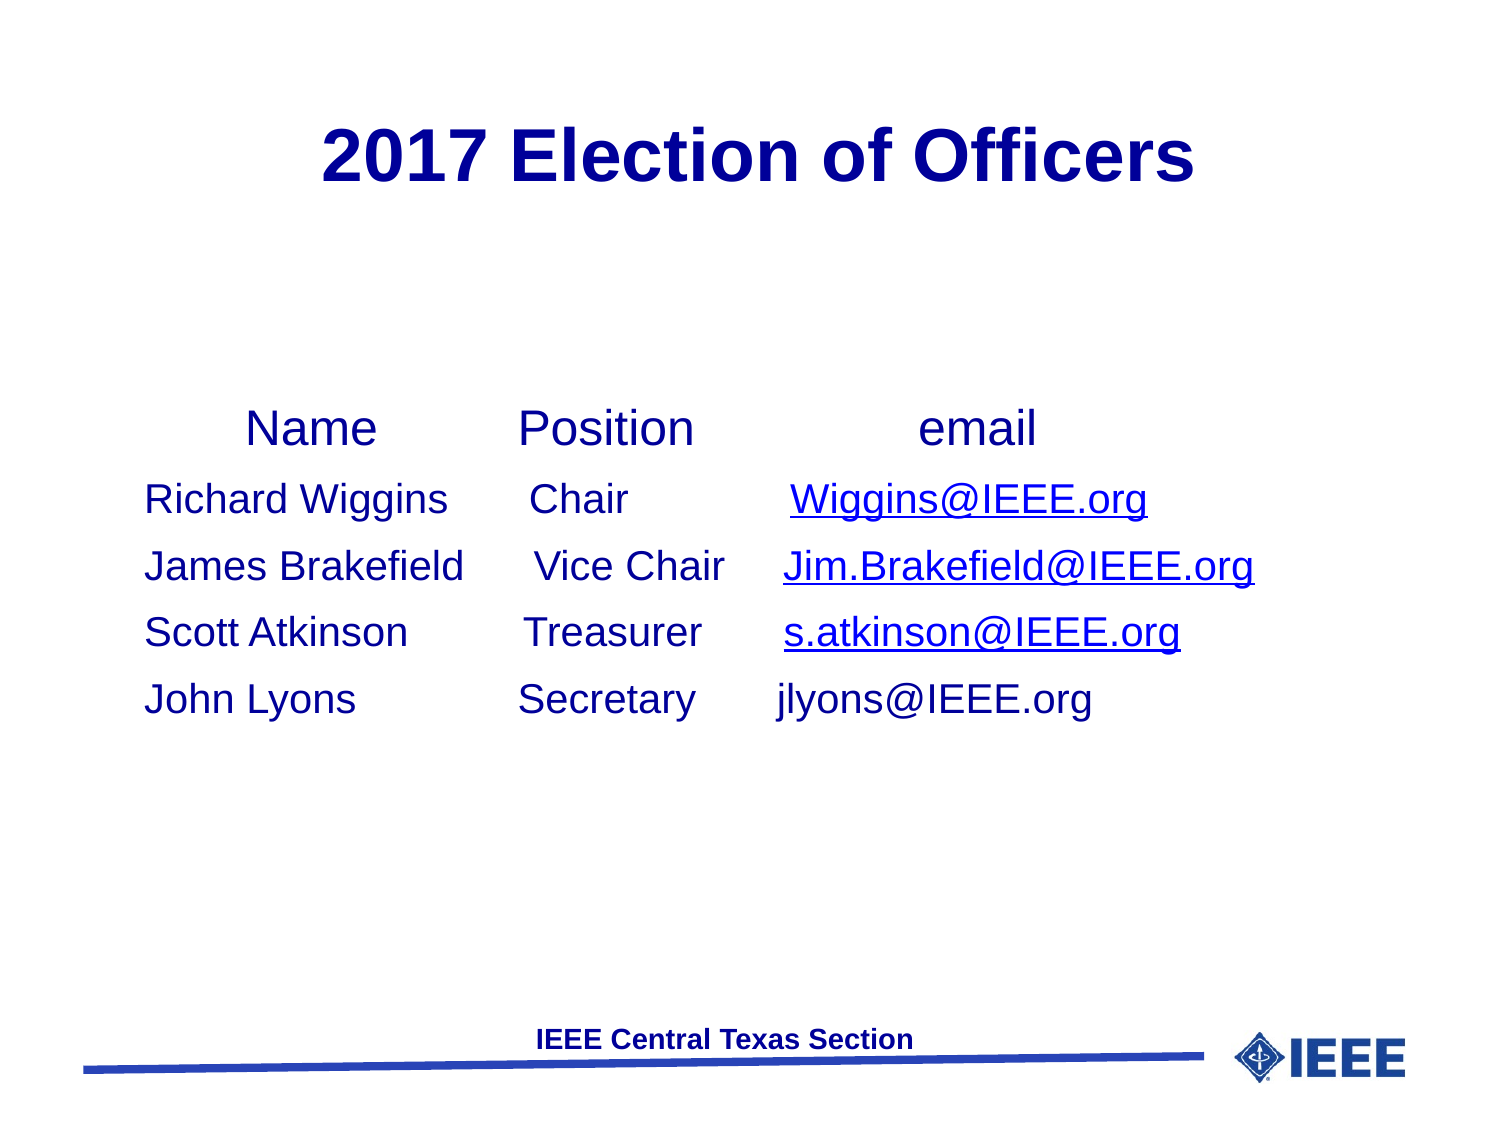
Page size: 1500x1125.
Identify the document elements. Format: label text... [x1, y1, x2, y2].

subtitle Name Position email Richard Wiggins Chair Wiggins@IEEE.org James Brakefield Vice Chair Jim.Brakefield@IEEE.org Scott Atkinson Treasurer s.atkinson@IEEE.org John Lyons Secretary jlyons@IEEE.org [124, 386, 1395, 834]
title 2017 Election of Officers [124, 59, 1395, 243]
picture [1231, 1030, 1406, 1084]
